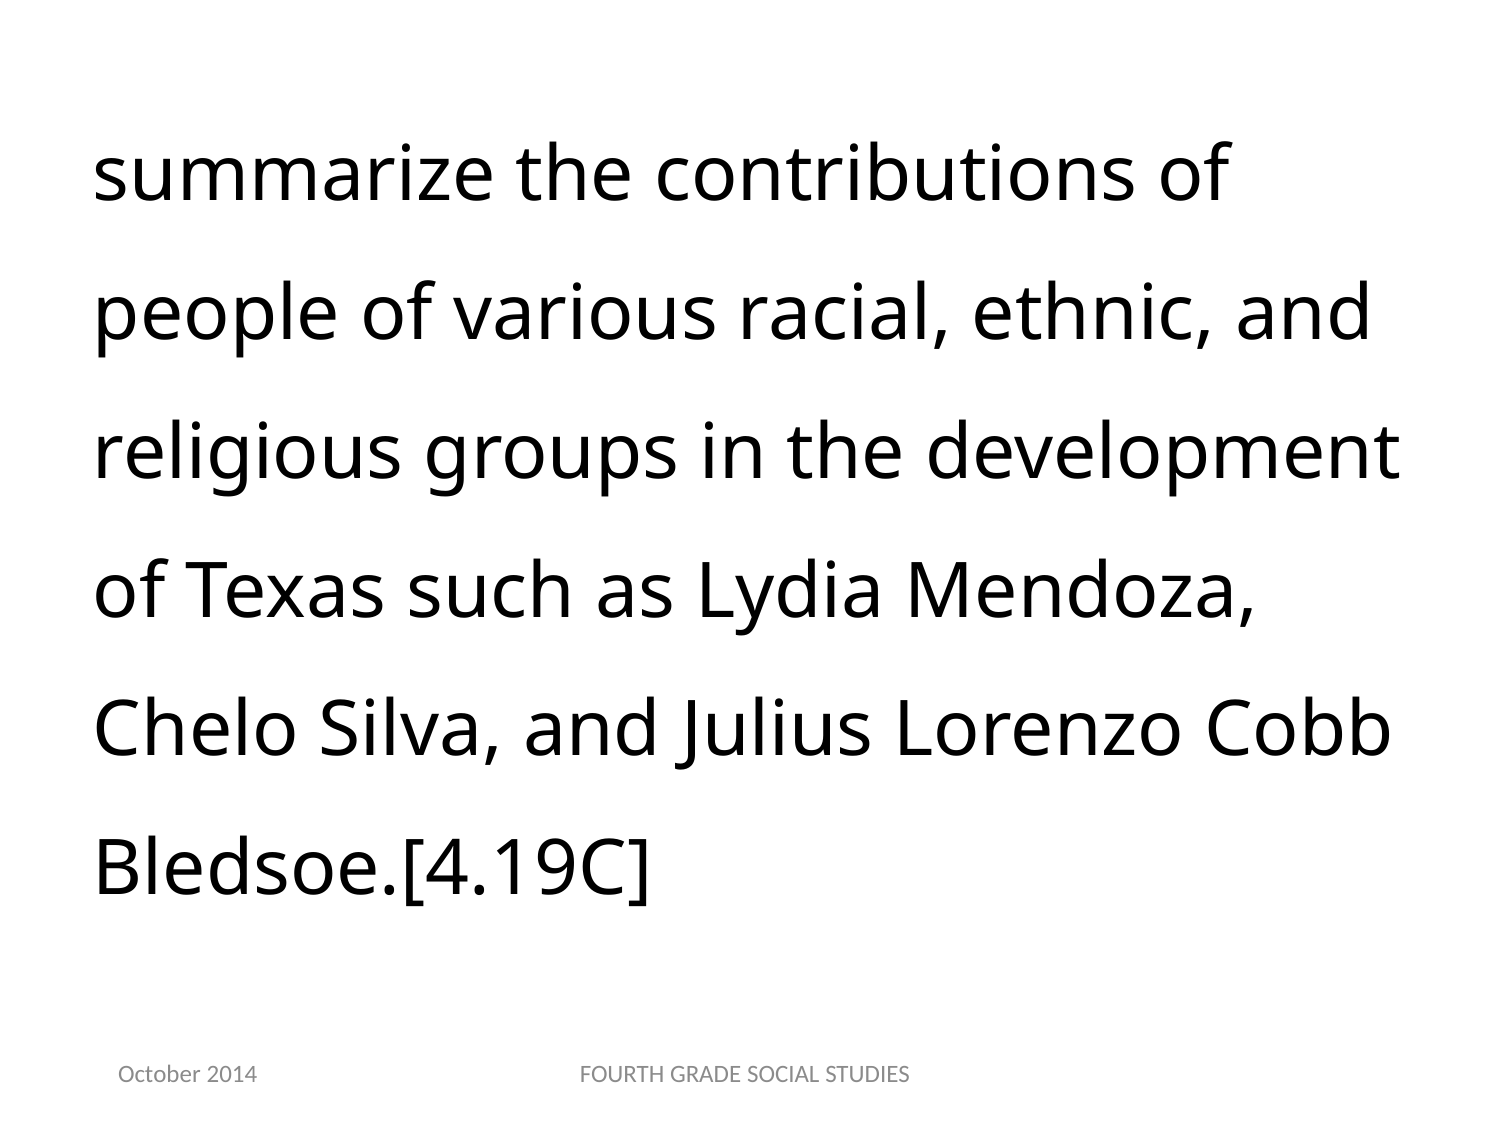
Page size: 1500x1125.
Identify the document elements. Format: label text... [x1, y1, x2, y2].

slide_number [103, 1042, 441, 1103]
subtitle summarize the contributions of people of various racial, ethnic, and religious groups in the development of Texas such as Lydia Mendoza, Chelo Silva, and Julius Lorenzo Cobb Bledsoe.[4.19C] [78, 70, 1429, 1014]
footer FOURTH GRADE SOCIAL STUDIES [492, 1042, 999, 1103]
